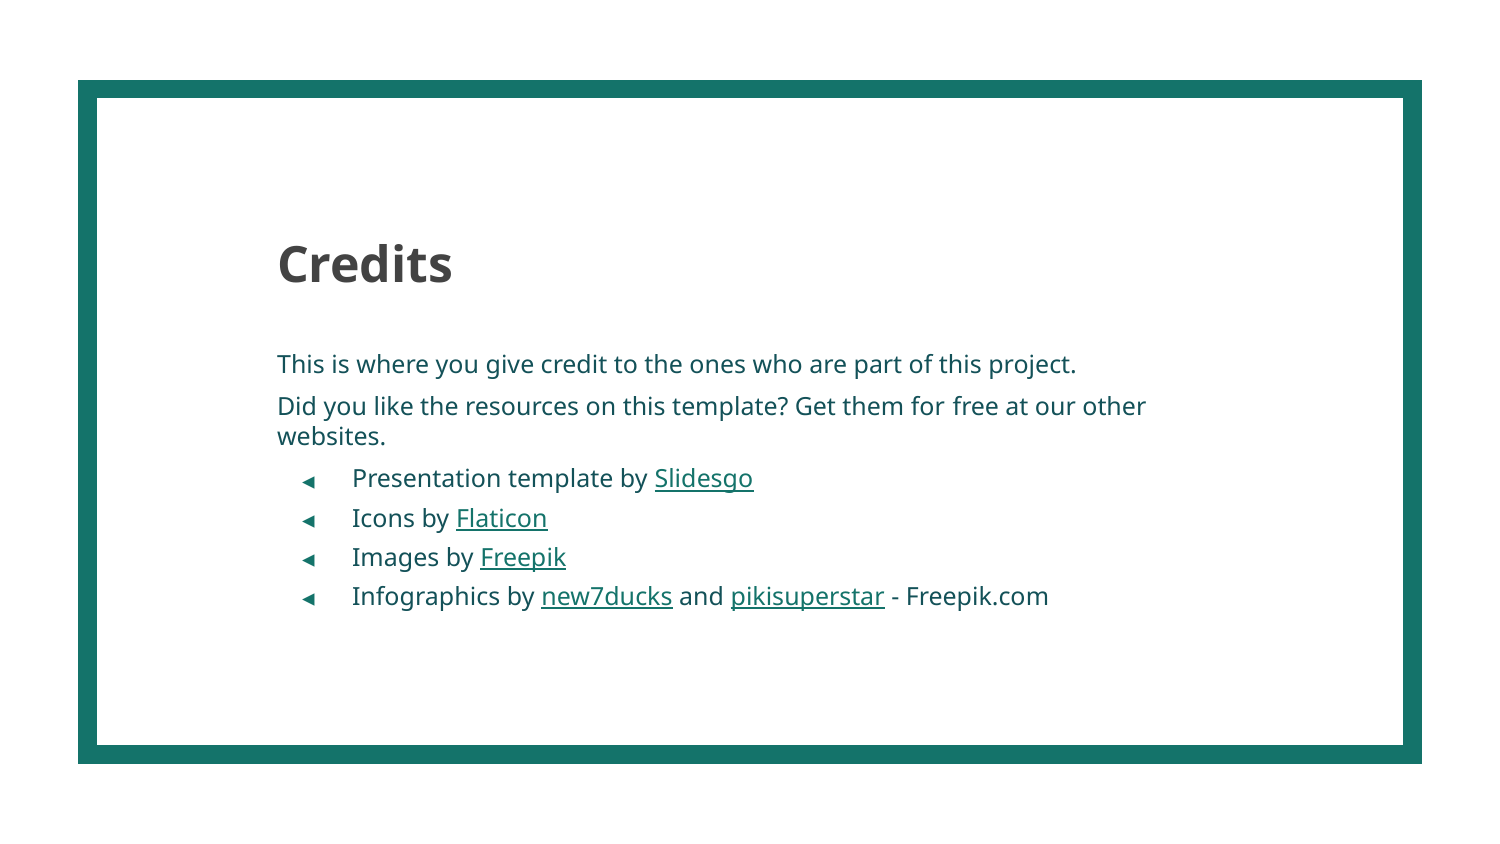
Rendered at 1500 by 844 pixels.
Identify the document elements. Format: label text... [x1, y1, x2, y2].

title Credits [262, 208, 595, 271]
list This is where you give credit to the ones who are part of this project. Did you like the resources on this template? Get them for free at our other websites. Presentation template by Slidesgo Icons by Flaticon Images by Freepik Infographics by new7ducks and pikisuperstar - Freepik.com [262, 333, 1238, 687]
text_box [87, 89, 1413, 755]
